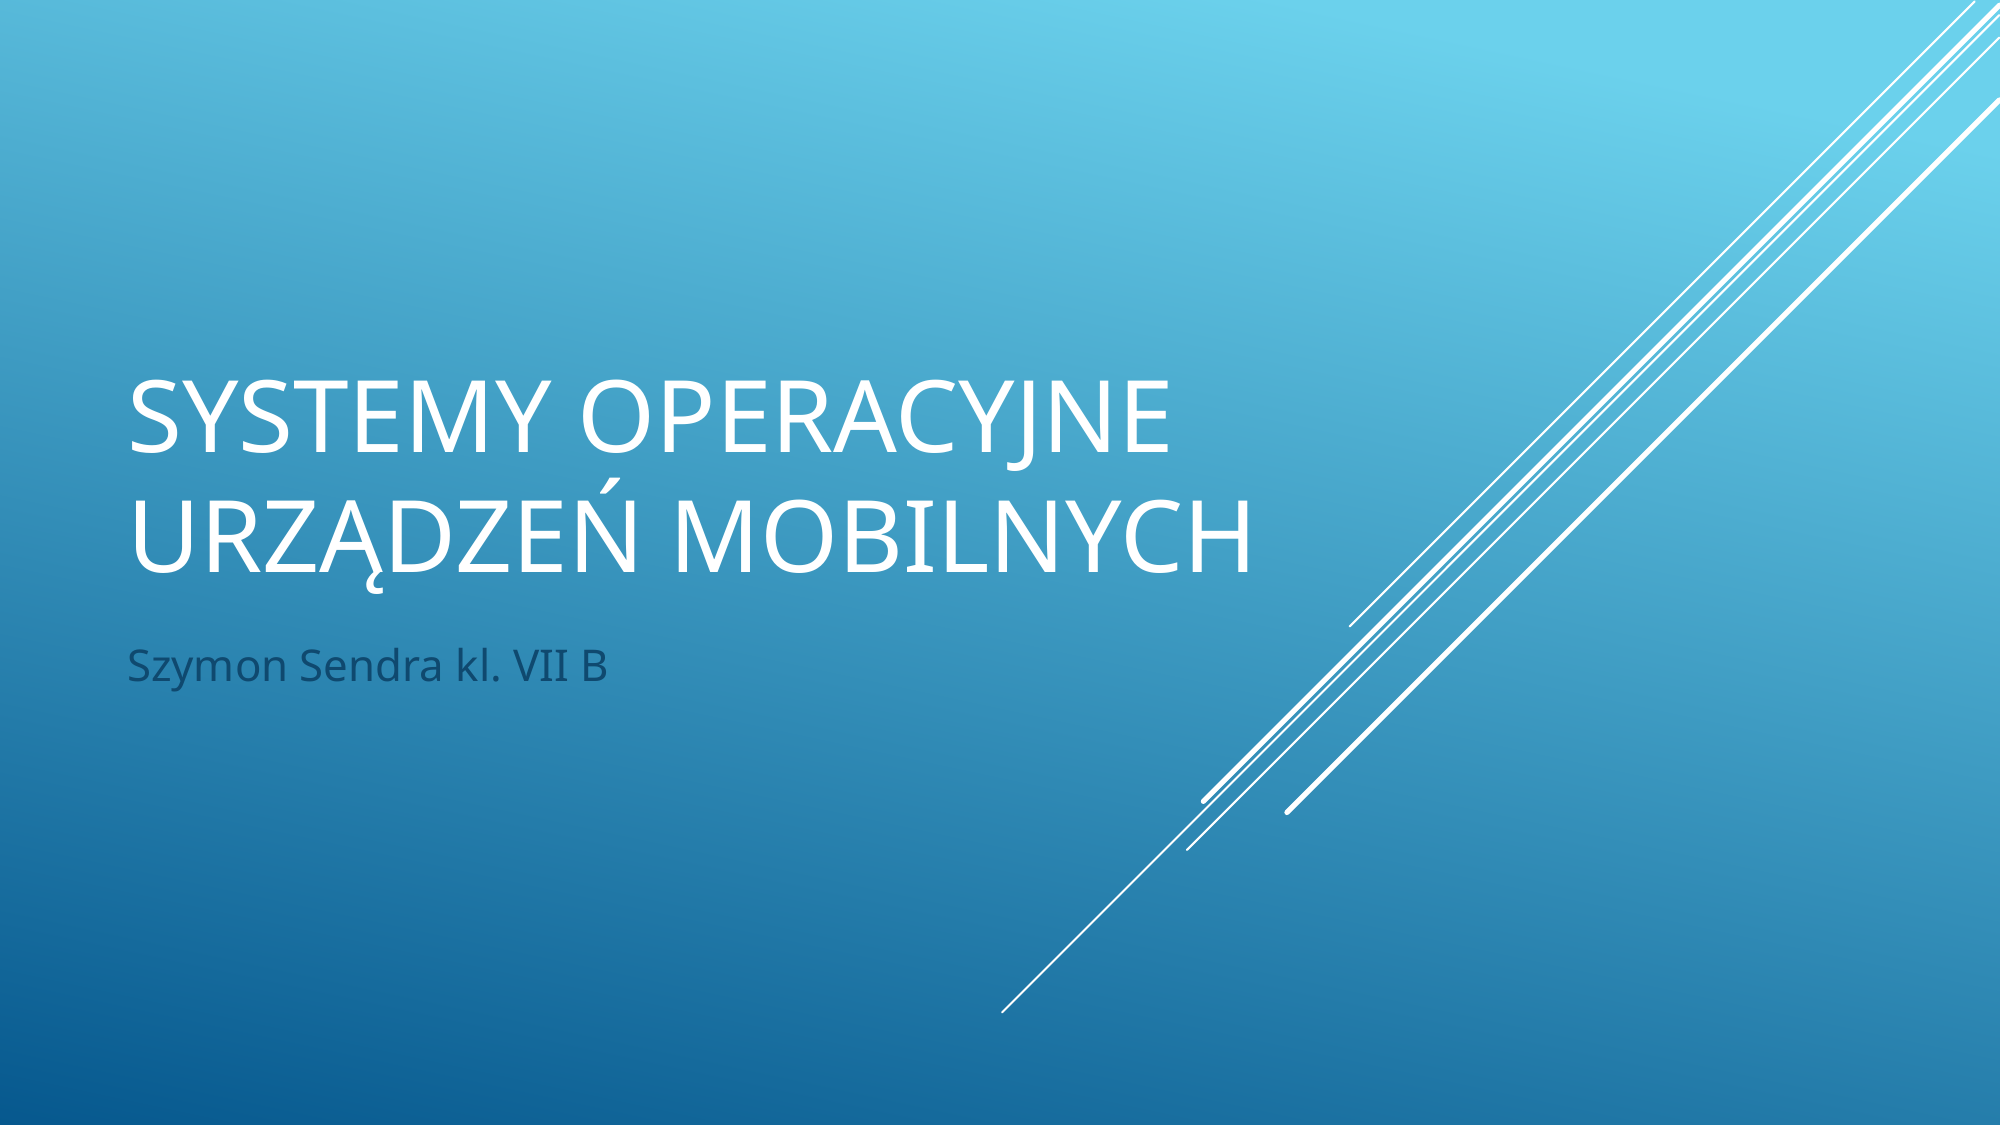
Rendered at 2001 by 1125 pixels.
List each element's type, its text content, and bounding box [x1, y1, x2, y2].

title Systemy operacyjne urządzeń mobilnych [112, 112, 1425, 600]
subtitle Szymon Sendra kl. VII B [112, 630, 1163, 950]
